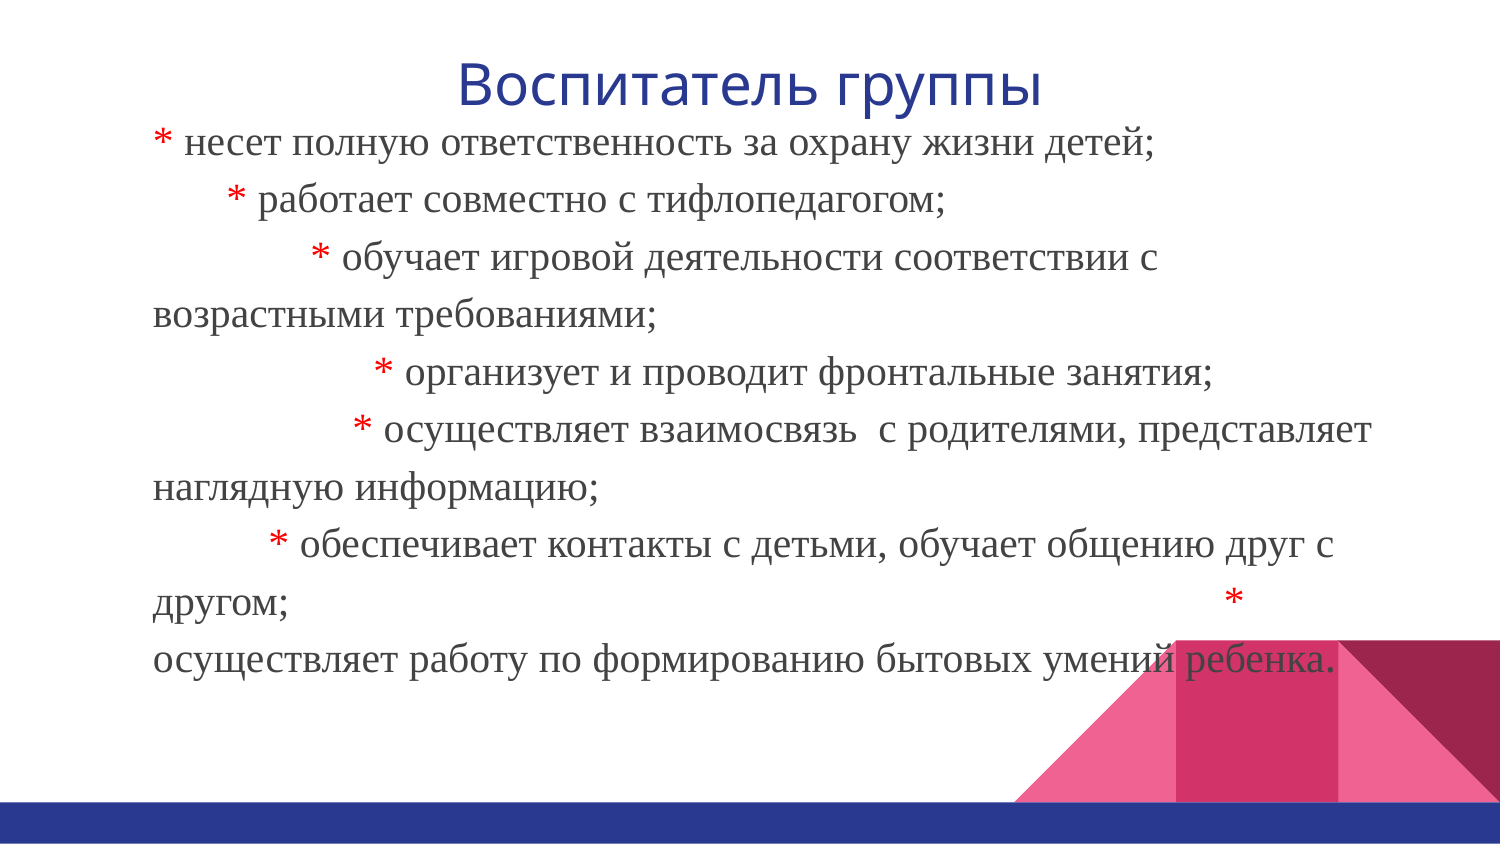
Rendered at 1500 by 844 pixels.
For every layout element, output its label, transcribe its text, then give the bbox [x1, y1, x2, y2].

list * несет полную ответственность за охрану жизни детей; * работает совместно с тифлопедагогом; * обучает игровой деятельности соответствии с возрастными требованиями; * организует и проводит фронтальные занятия; * осуществляет взаимосвязь с родителями, представляет наглядную информацию; * обеспечивает контакты с детьми, обучает общению друг с другом; * осуществляет работу по формированию бытовых умений ребенка. [100, 91, 1388, 750]
title Воспитатель группы [51, 32, 1449, 167]
